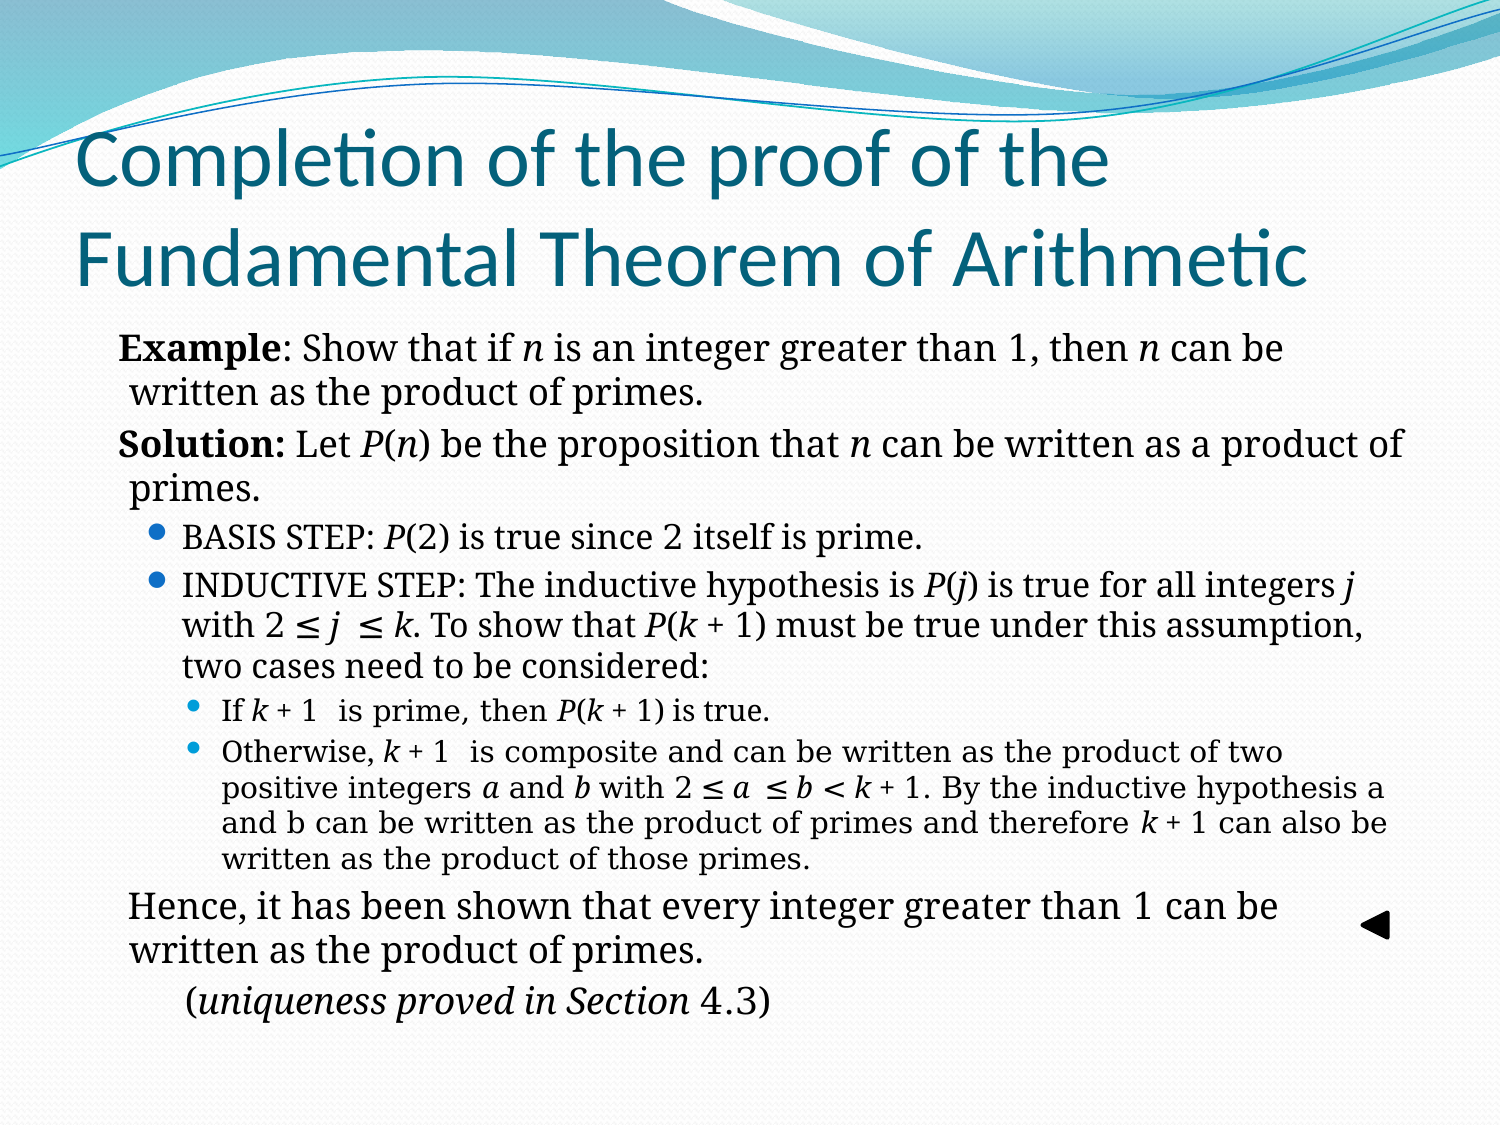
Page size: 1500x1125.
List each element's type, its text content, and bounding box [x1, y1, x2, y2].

title Completion of the proof of the Fundamental Theorem of Arithmetic [75, 115, 1425, 303]
text_box [1360, 910, 1390, 940]
list Example: Show that if n is an integer greater than 1, then n can be written as the product of primes. Solution: Let P(n) be the proposition that n can be written as a product of primes. BASIS STEP: P(2) is true since 2 itself is prime. INDUCTIVE STEP: The inductive hypothesis is P(j) is true for all integers j with 2 ≤ j ≤ k. To show that P(k + 1) must be true under this assumption, two cases need to be considered: If k + 1 is prime, then P(k + 1) is true. Otherwise, k + 1 is composite and can be written as the product of two positive integers a and b with 2 ≤ a ≤ b < k + 1. By the inductive hypothesis a and b can be written as the product of primes and therefore k + 1 can also be written as the product of those primes. Hence, it has been shown that every integer greater than 1 can be written as the product of primes. (uniqueness proved in Section 4.3) [75, 317, 1425, 1038]
